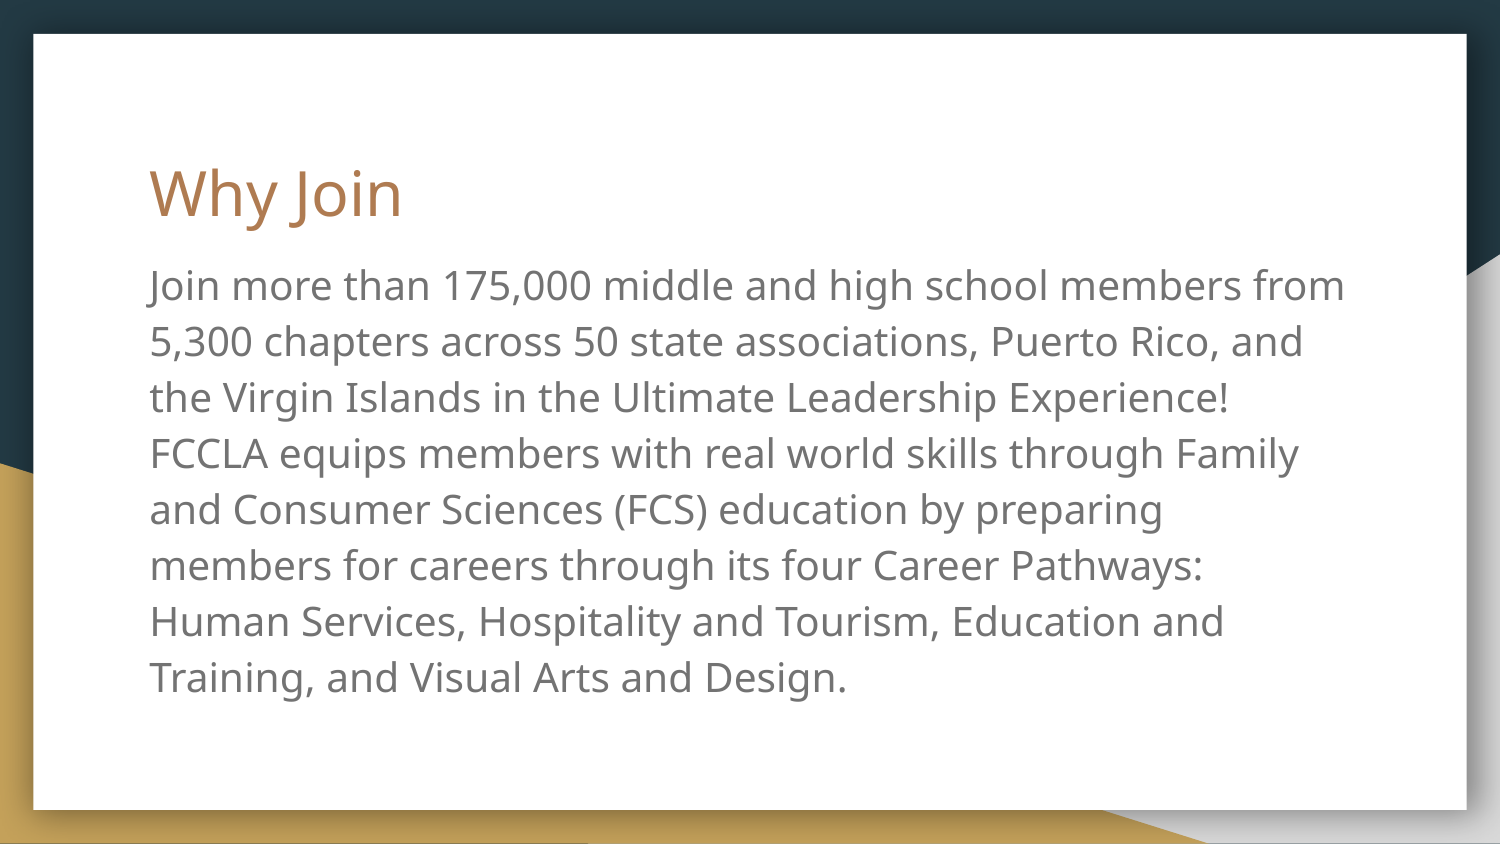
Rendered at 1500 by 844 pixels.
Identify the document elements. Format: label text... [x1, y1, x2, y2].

list Join more than 175,000 middle and high school members from 5,300 chapters across 50 state associations, Puerto Rico, and the Virgin Islands in the Ultimate Leadership Experience! FCCLA equips members with real world skills through Family and Consumer Sciences (FCS) education by preparing members for careers through its four Career Pathways: Human Services, Hospitality and Tourism, Education and Training, and Visual Arts and Design. [134, 237, 1366, 729]
title Why Join [134, 138, 1366, 237]
